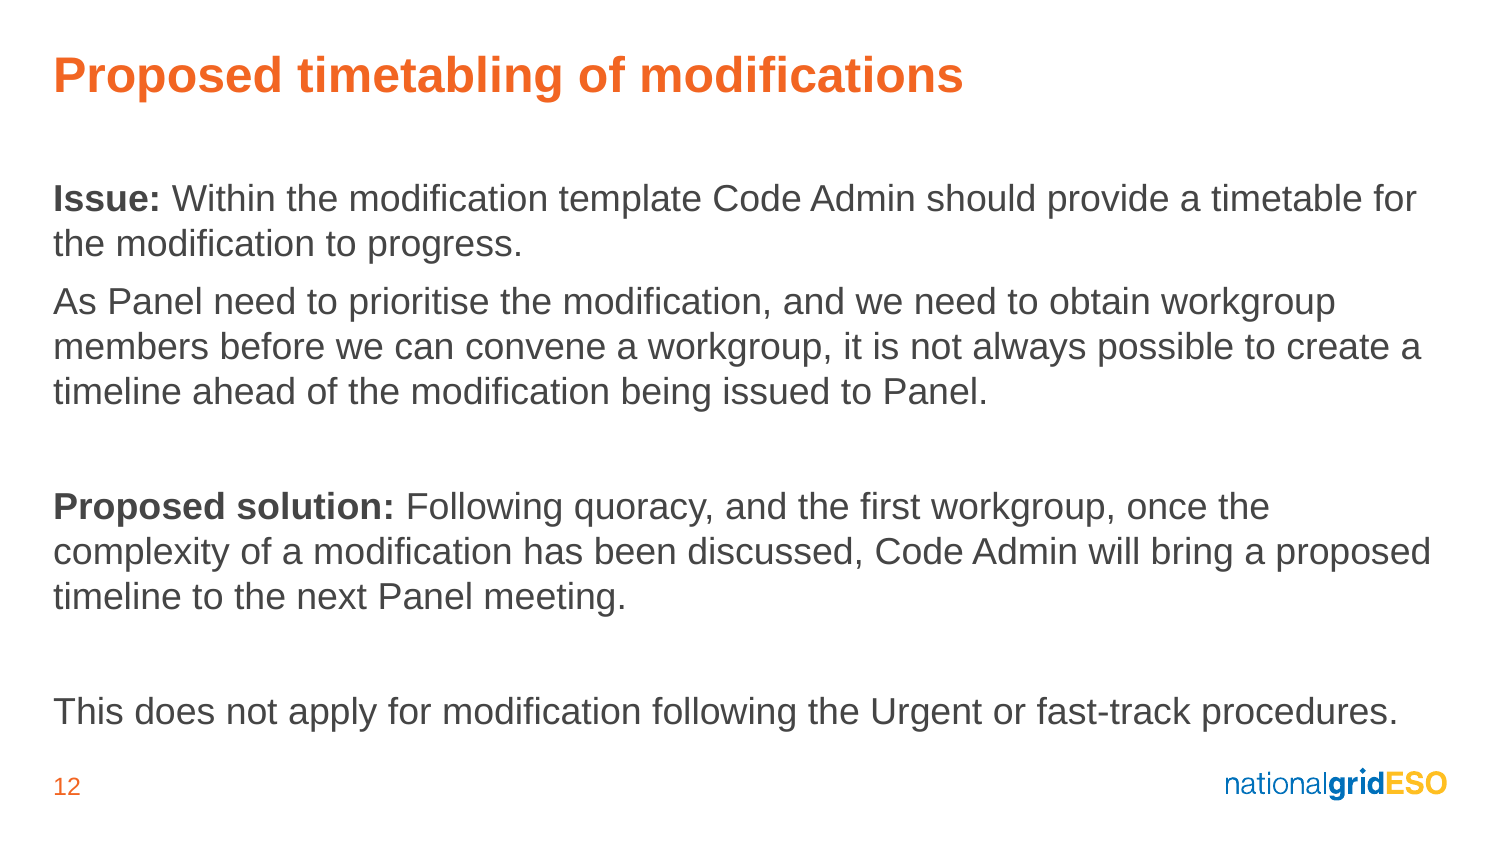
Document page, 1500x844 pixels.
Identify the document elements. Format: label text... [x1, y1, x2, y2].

list Issue: Within the modification template Code Admin should provide a timetable for the modification to progress. As Panel need to prioritise the modification, and we need to obtain workgroup members before we can convene a workgroup, it is not always possible to create a timeline ahead of the modification being issued to Panel. Proposed solution: Following quoracy, and the first workgroup, once the complexity of a modification has been discussed, Code Admin will bring a proposed timeline to the next Panel meeting. This does not apply for modification following the Urgent or fast-track procedures. [53, 174, 1447, 738]
title Proposed timetabling of modifications [53, 54, 1447, 103]
